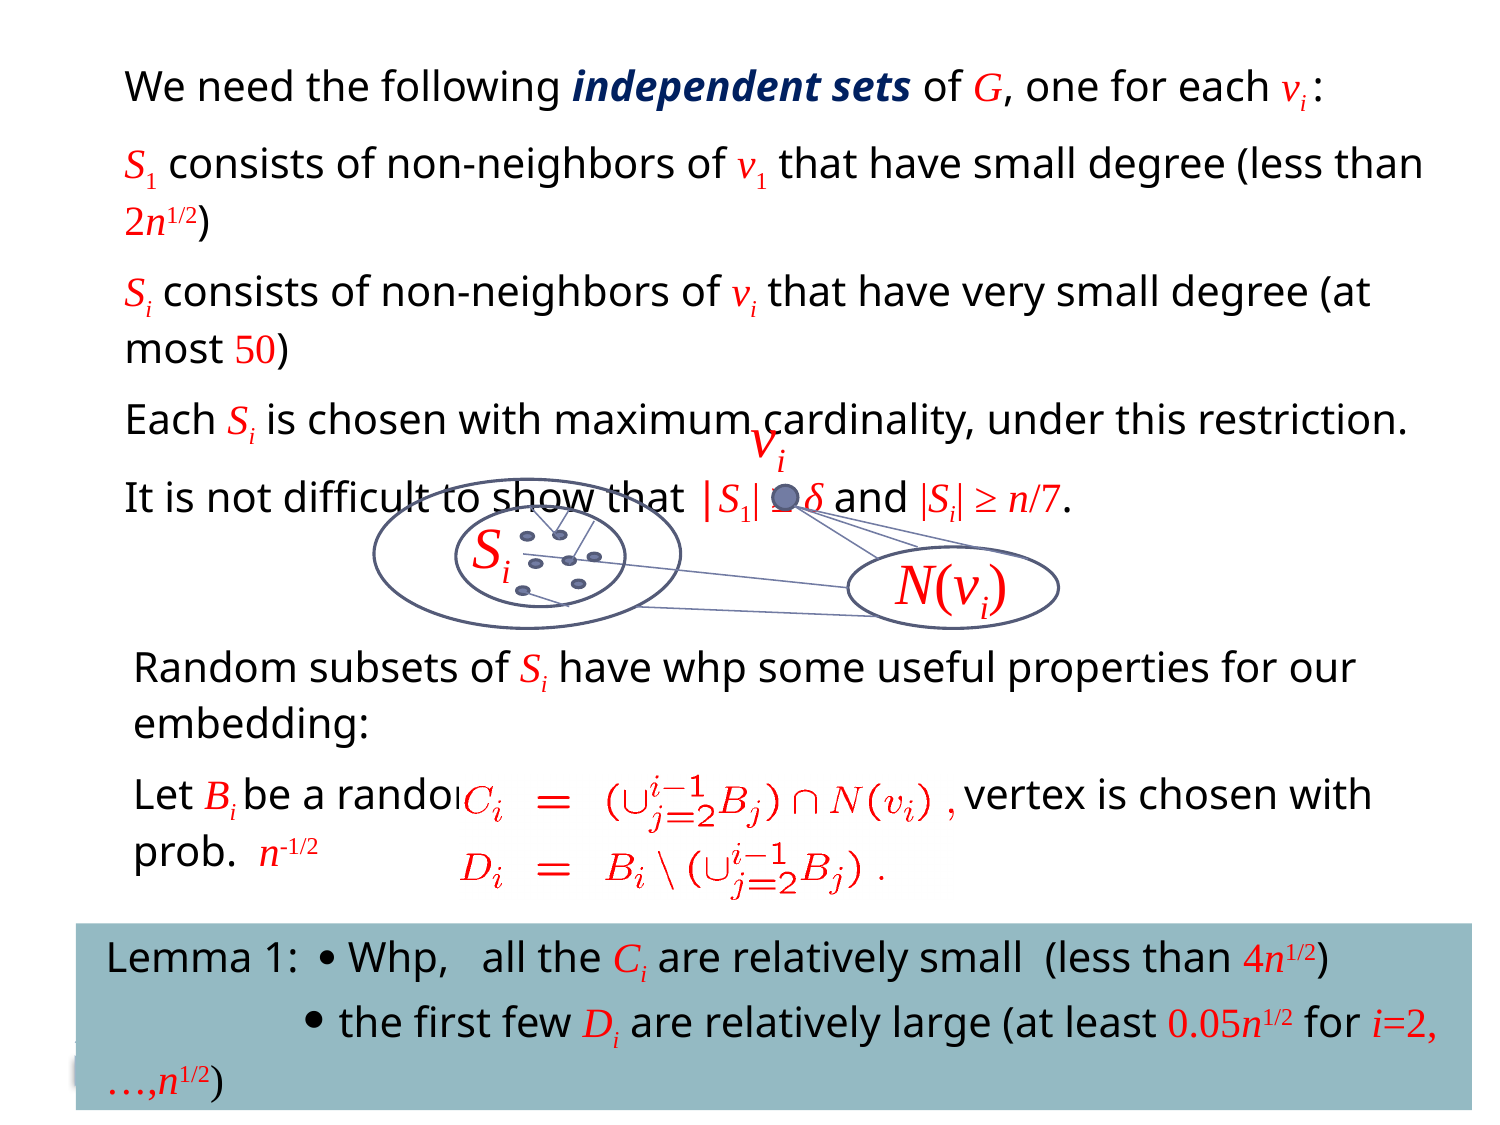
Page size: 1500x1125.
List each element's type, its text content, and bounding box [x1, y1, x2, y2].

picture [459, 774, 954, 900]
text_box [373, 391, 1059, 629]
text_box We need the following independent sets of G, one for each vi : S1 consists of non-neighbors of v1 that have small degree (less than 2n1/2) Si consists of non-neighbors of vi that have very small degree (at most 50) Each Si is chosen with maximum cardinality, under this restriction. It is not difficult to show that |S1| ≥ δ and |Si| ≥ n/7. [50, 52, 1447, 535]
text_box Lemma 1:  Whp, all the Ci are relatively small (less than 4n1/2)  the first few Di are relatively large (at least 0.05n1/2 for i=2,…,n1/2) [75, 923, 1472, 1111]
text_box Random subsets of Si have whp some useful properties for our embedding: Let Bi be a random subset of Si where each vertex is chosen with prob. n-1/2 [59, 632, 1456, 883]
